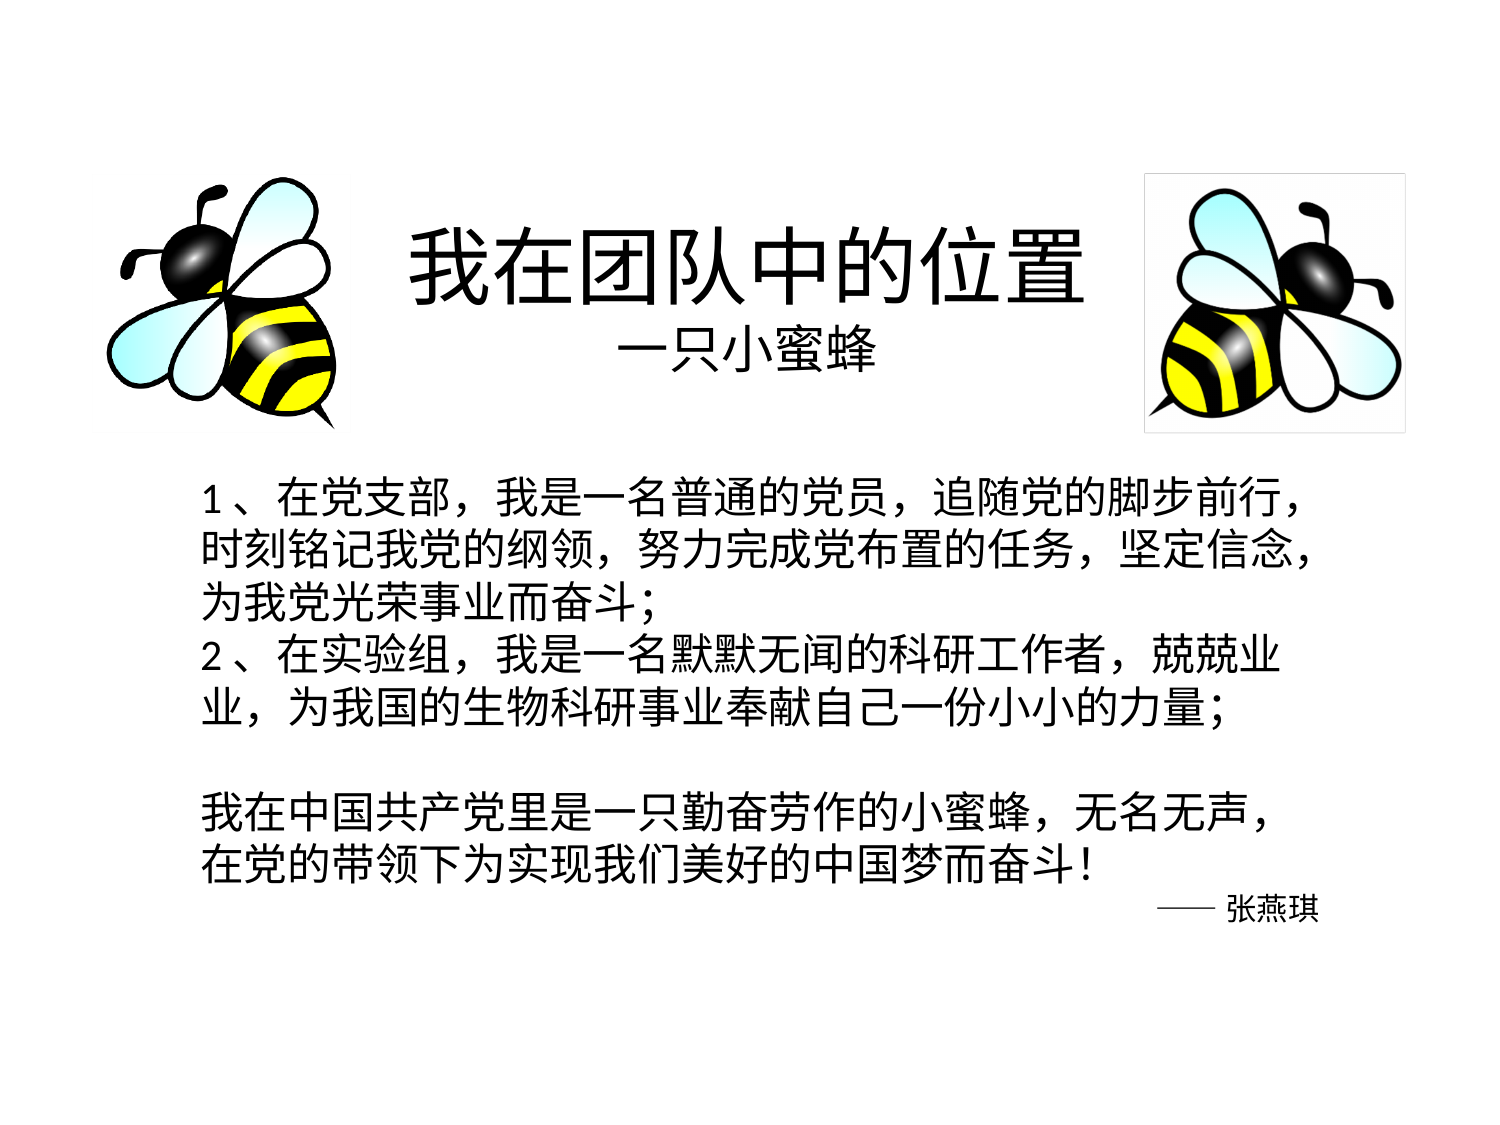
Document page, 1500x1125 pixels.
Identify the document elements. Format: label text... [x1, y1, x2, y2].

title 我在团队中的位置 一只小蜜蜂 [367, 205, 1127, 387]
picture [1132, 160, 1417, 446]
text_box 1、在党支部，我是一名普通的党员，追随党的脚步前行，时刻铭记我党的纲领，努力完成党布置的任务，坚定信念，为我党光荣事业而奋斗； 2、在实验组，我是一名默默无闻的科研工作者，兢兢业业，为我国的生物科研事业奉献自己一份小小的力量； 我在中国共产党里是一只勤奋劳作的小蜜蜂，无名无声，在党的带领下为实现我们美好的中国梦而奋斗！ ——张燕琪 [185, 462, 1334, 969]
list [79, 161, 363, 445]
